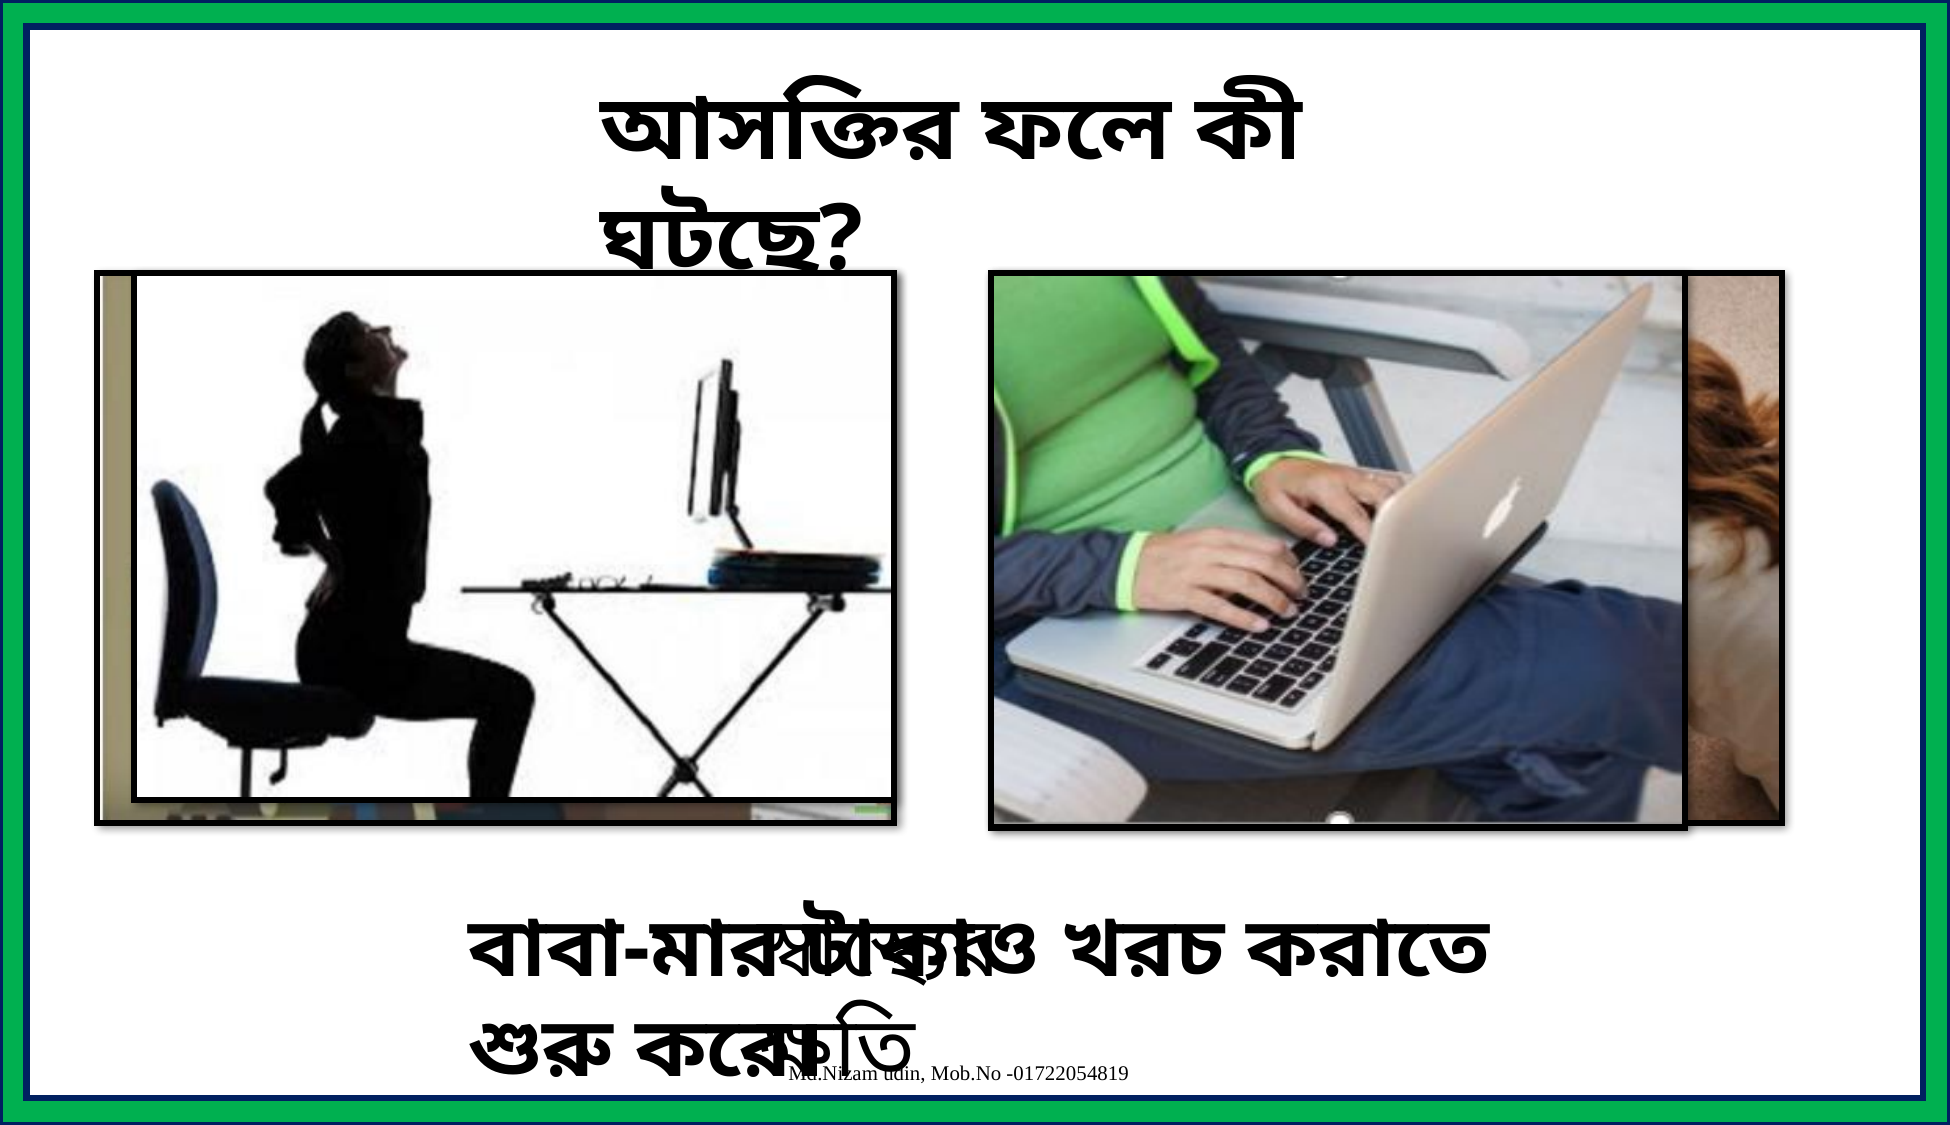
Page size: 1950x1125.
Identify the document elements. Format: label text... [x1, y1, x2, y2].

text_box স্বাস্থ্যের ক্ষতি [742, 885, 1133, 1101]
text_box আসক্তির ফলে কী ঘটছে? [585, 60, 1442, 296]
picture [100, 276, 891, 820]
text_box বাবা-মার টাকাও খরচ করাতে শুরু করে। [454, 885, 742, 1101]
picture [993, 276, 1779, 825]
text_box বাবা-মার টাকাও খরচ করাতে শুরু করে। [1133, 885, 1534, 1101]
